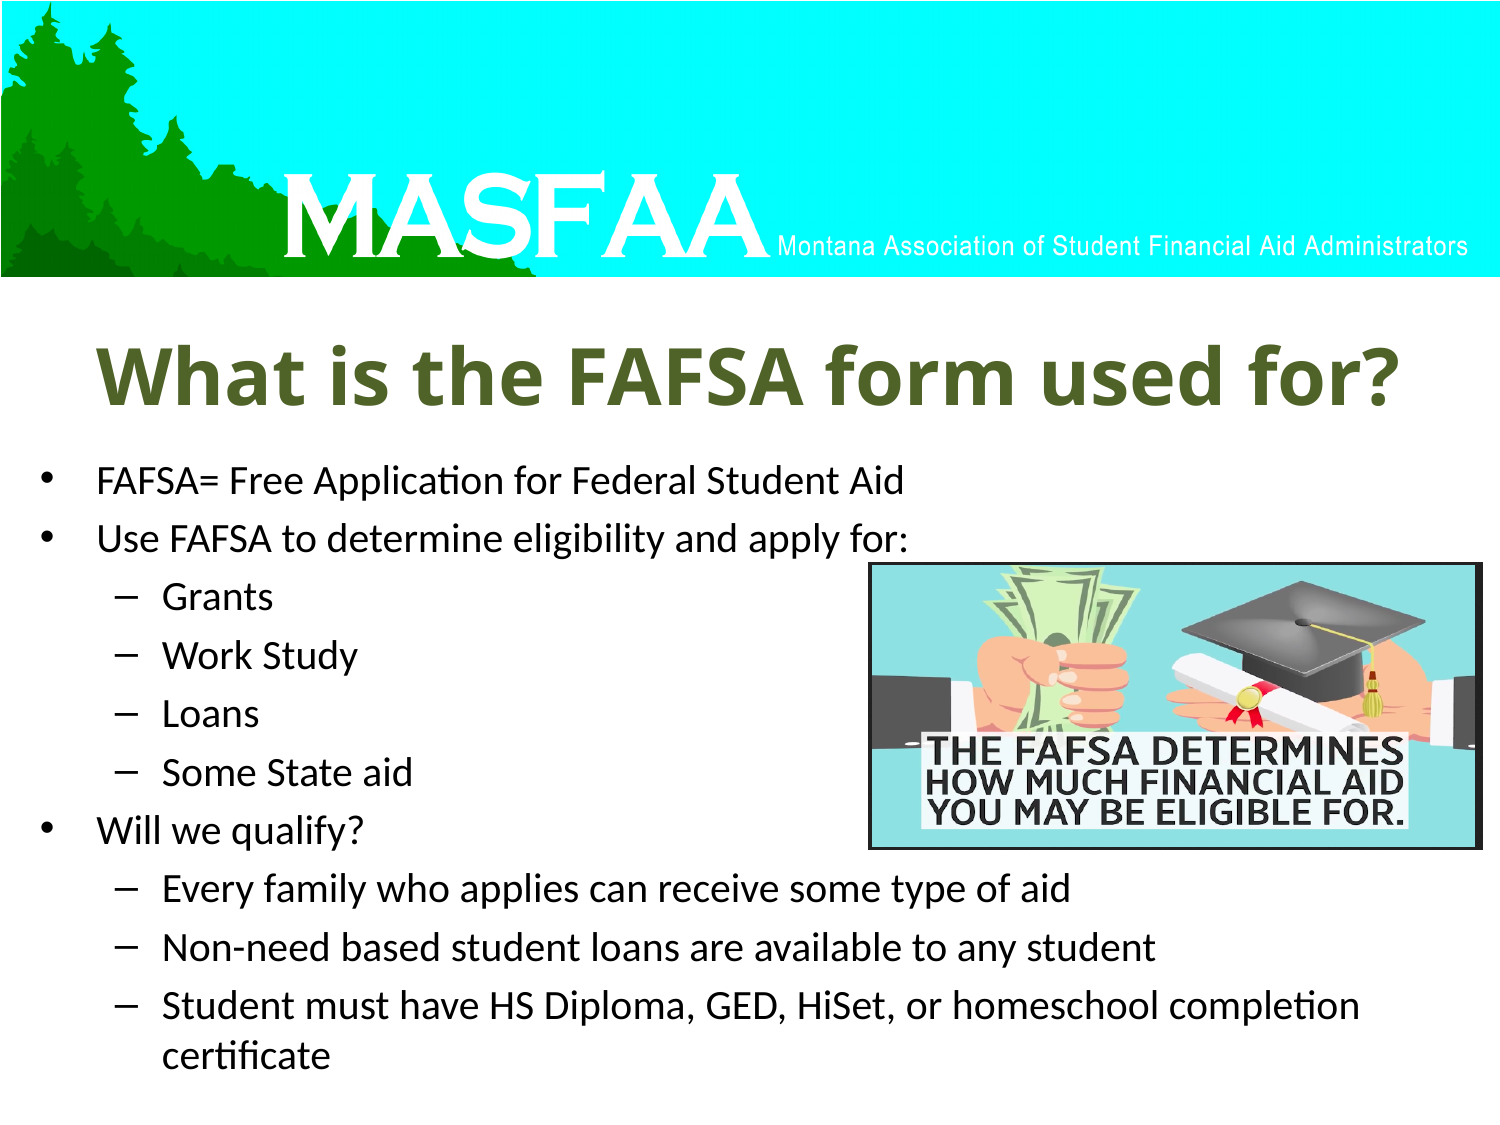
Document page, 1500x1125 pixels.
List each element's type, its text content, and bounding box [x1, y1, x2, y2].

title What is the FAFSA form used for? [80, 287, 1432, 444]
picture [867, 562, 1483, 851]
list FAFSA= Free Application for Federal Student Aid Use FAFSA to determine eligibility and apply for: Grants Work Study Loans Some State aid Will we qualify? Every family who applies can receive some type of aid Non-need based student loans are available to any student Student must have HS Diploma, GED, HiSet, or homeschool completion certificate [24, 444, 1488, 1088]
